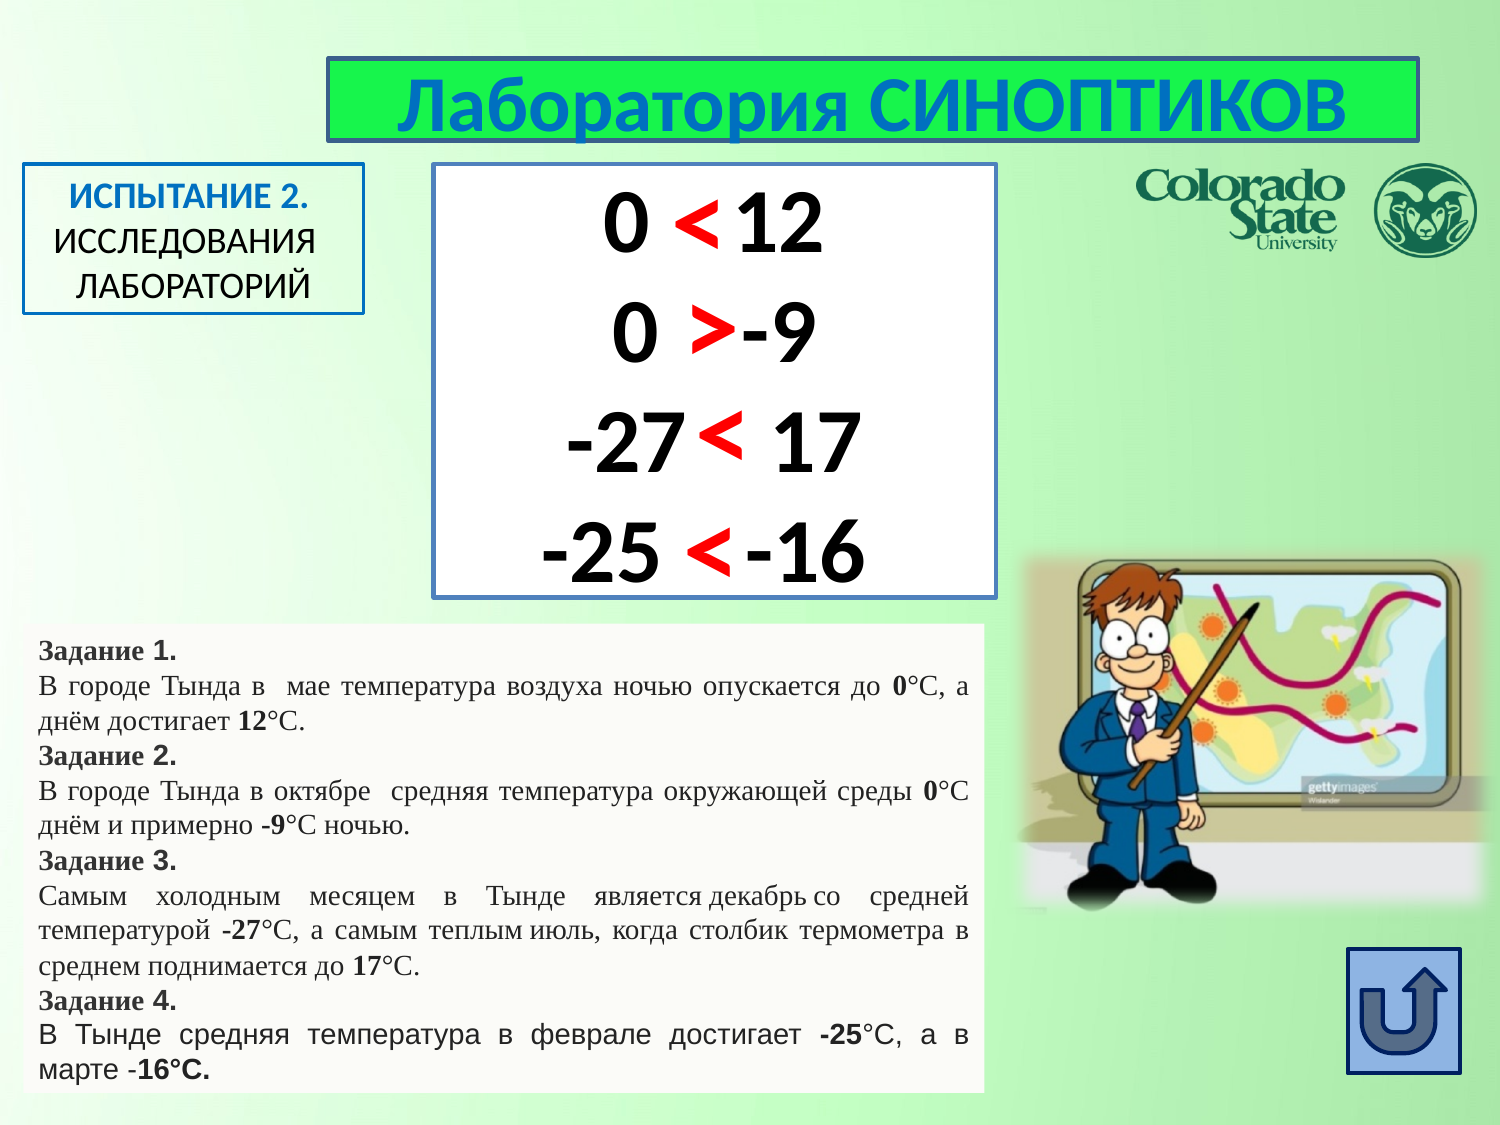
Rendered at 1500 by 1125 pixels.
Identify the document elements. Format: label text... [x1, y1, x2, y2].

text_box 0 12 0 -9 -27 17 -25 -16 [431, 162, 680, 600]
picture [0, 0, 1500, 1125]
text_box [1346, 947, 1462, 1075]
text_box < [680, 351, 766, 502]
text_box Лаборатория СИНОПТИКОВ [326, 56, 1420, 143]
text_box < [668, 468, 755, 619]
text_box > [668, 246, 755, 396]
text_box 0 12 0 -9 -27 17 -25 -16 [743, 162, 998, 600]
text_box < [656, 140, 743, 291]
text_box Задание 1. В городе Тында в мае температура воздуха ночью опускается до 0°С, а днём достигает 12°C. Задание 2. В городе Тында в октябре средняя температура окружающей среды 0°С днём и примерно -9°С ночью. Задание 3. Самым холодным месяцем в Тынде является декабрь со средней температурой -27°C, а самым теплым июль, когда столбик термометра в среднем поднимается до 17°C. Задание 4. В Тынде средняя температура в феврале достигает -25°С, а в марте -16°С. [23, 623, 985, 1093]
text_box ИСПЫТАНИЕ 2. ИССЛЕДОВАНИЯ ЛАБОРАТОРИЙ [23, 163, 364, 314]
